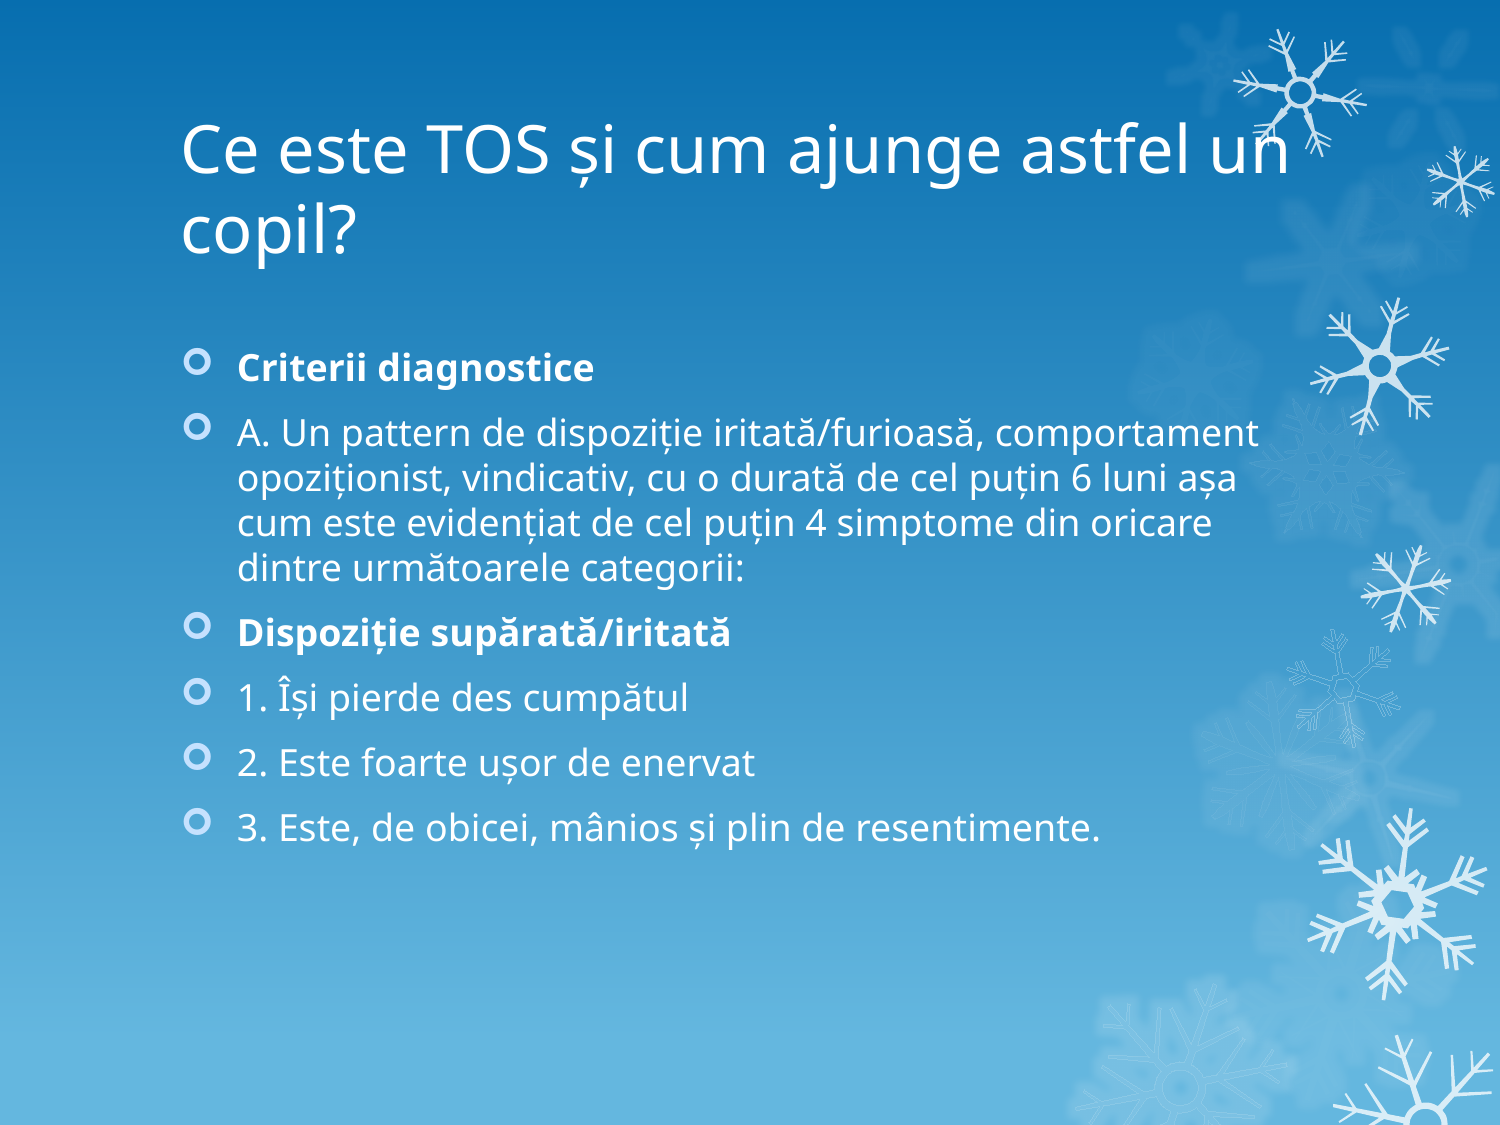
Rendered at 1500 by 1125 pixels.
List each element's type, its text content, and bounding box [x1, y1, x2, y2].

list Criterii diagnostice A. Un pattern de dispoziție iritată/furioasă, comportament opoziționist, vindicativ, cu o durată de cel puțin 6 luni așa cum este evidențiat de cel puțin 4 simptome din oricare dintre următoarele categorii: Dispoziție supărată/iritată 1. Își pierde des cumpătul 2. Este foarte ușor de enervat 3. Este, de obicei, mânios și plin de resentimente. [165, 296, 1335, 962]
title Ce este TOS și cum ajunge astfel un copil? [165, 110, 1335, 263]
